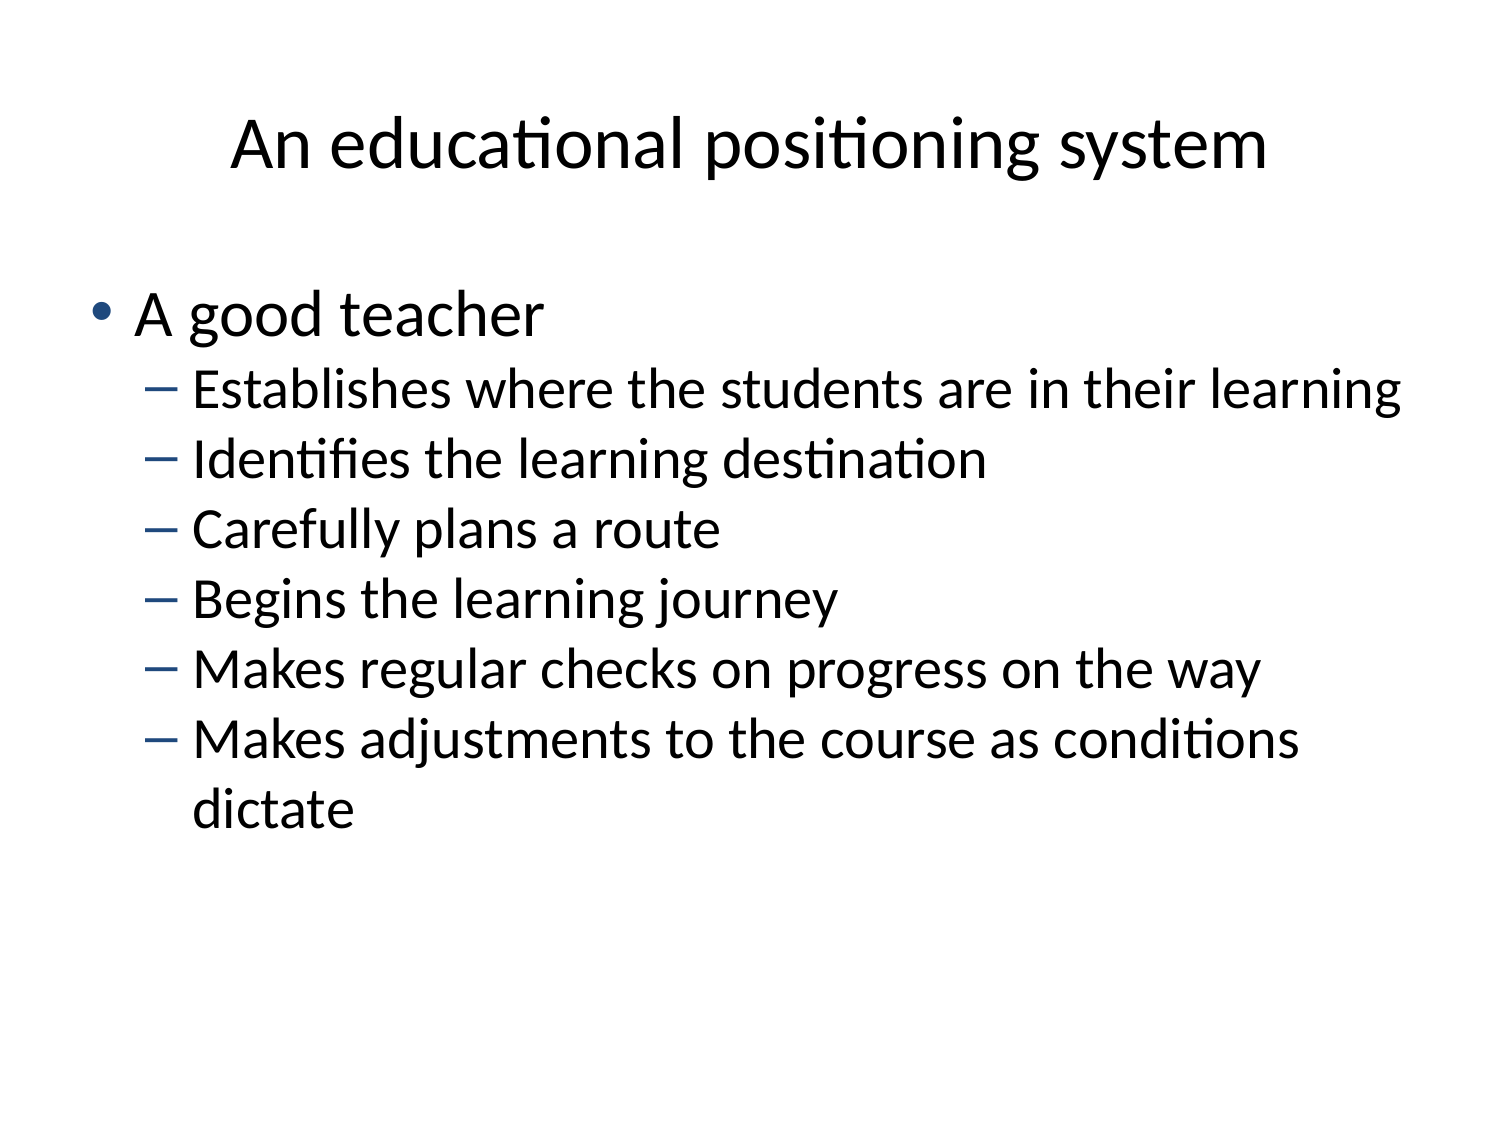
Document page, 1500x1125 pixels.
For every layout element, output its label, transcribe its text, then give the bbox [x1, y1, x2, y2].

list A good teacher Establishes where the students are in their learning Identifies the learning destination Carefully plans a route Begins the learning journey Makes regular checks on progress on the way Makes adjustments to the course as conditions dictate [75, 262, 1425, 1005]
title An educational positioning system [75, 45, 1425, 233]
